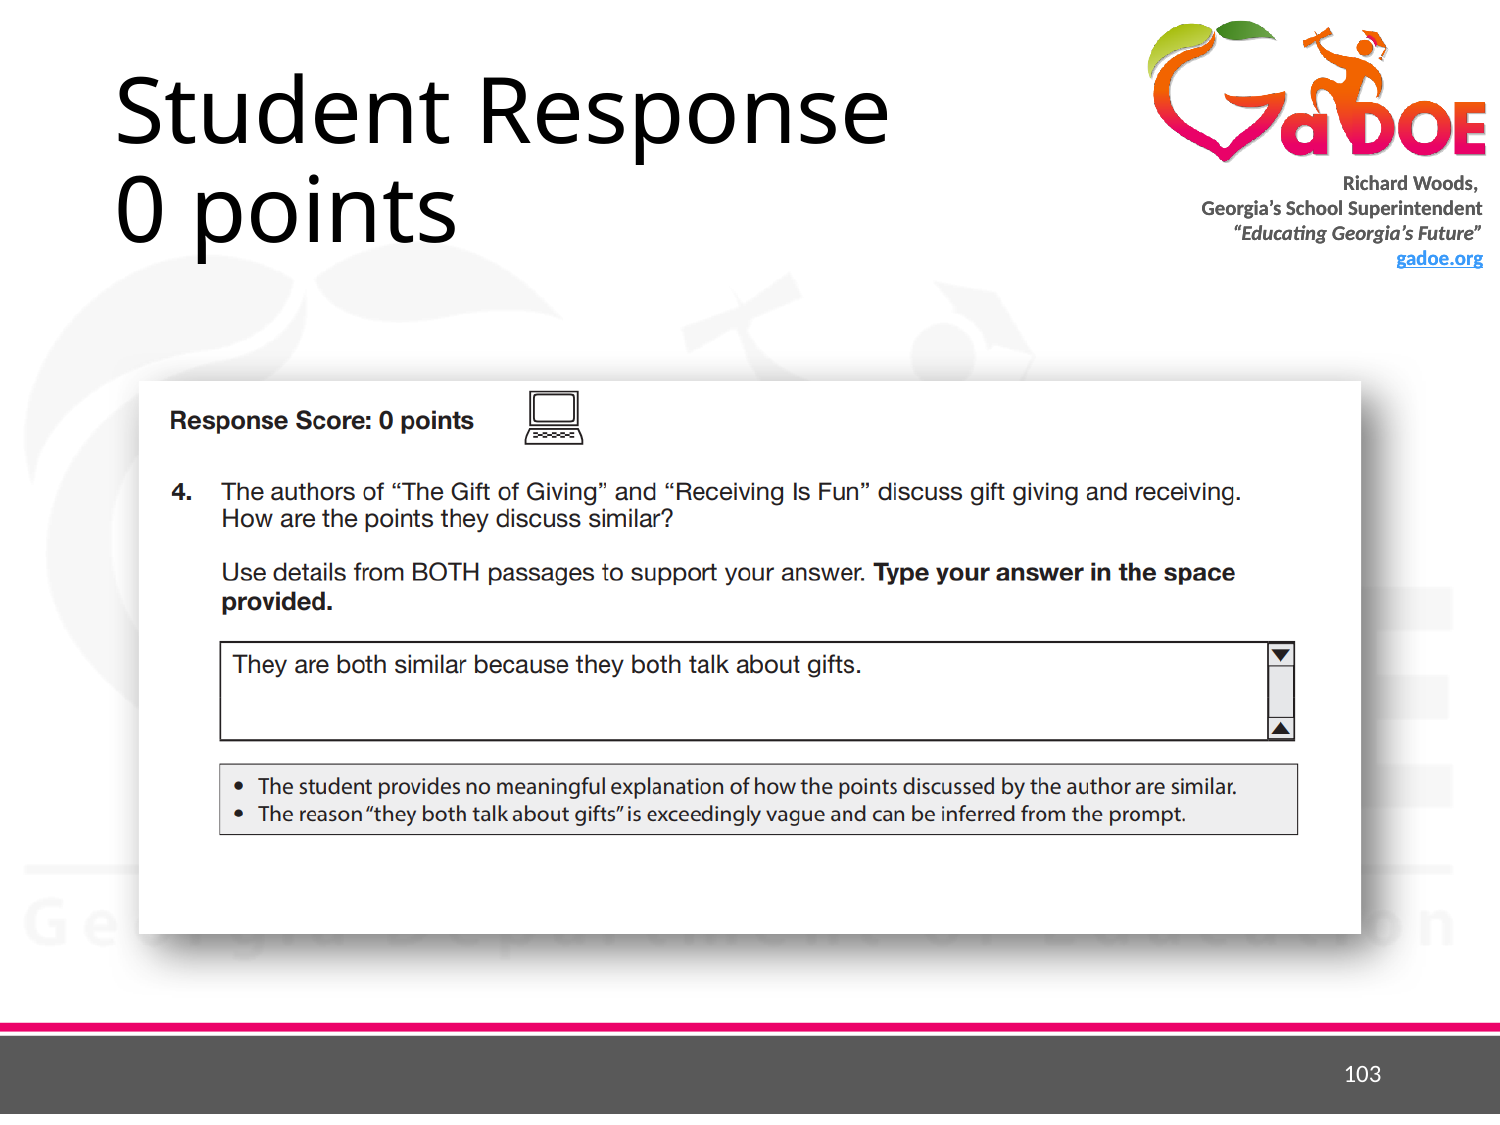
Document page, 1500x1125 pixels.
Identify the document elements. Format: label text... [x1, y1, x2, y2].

slide_number 103 [1059, 1042, 1397, 1103]
picture [19, 235, 1473, 980]
title Student Response 0 points [99, 54, 1136, 273]
picture [1135, 8, 1499, 164]
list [138, 381, 1362, 934]
